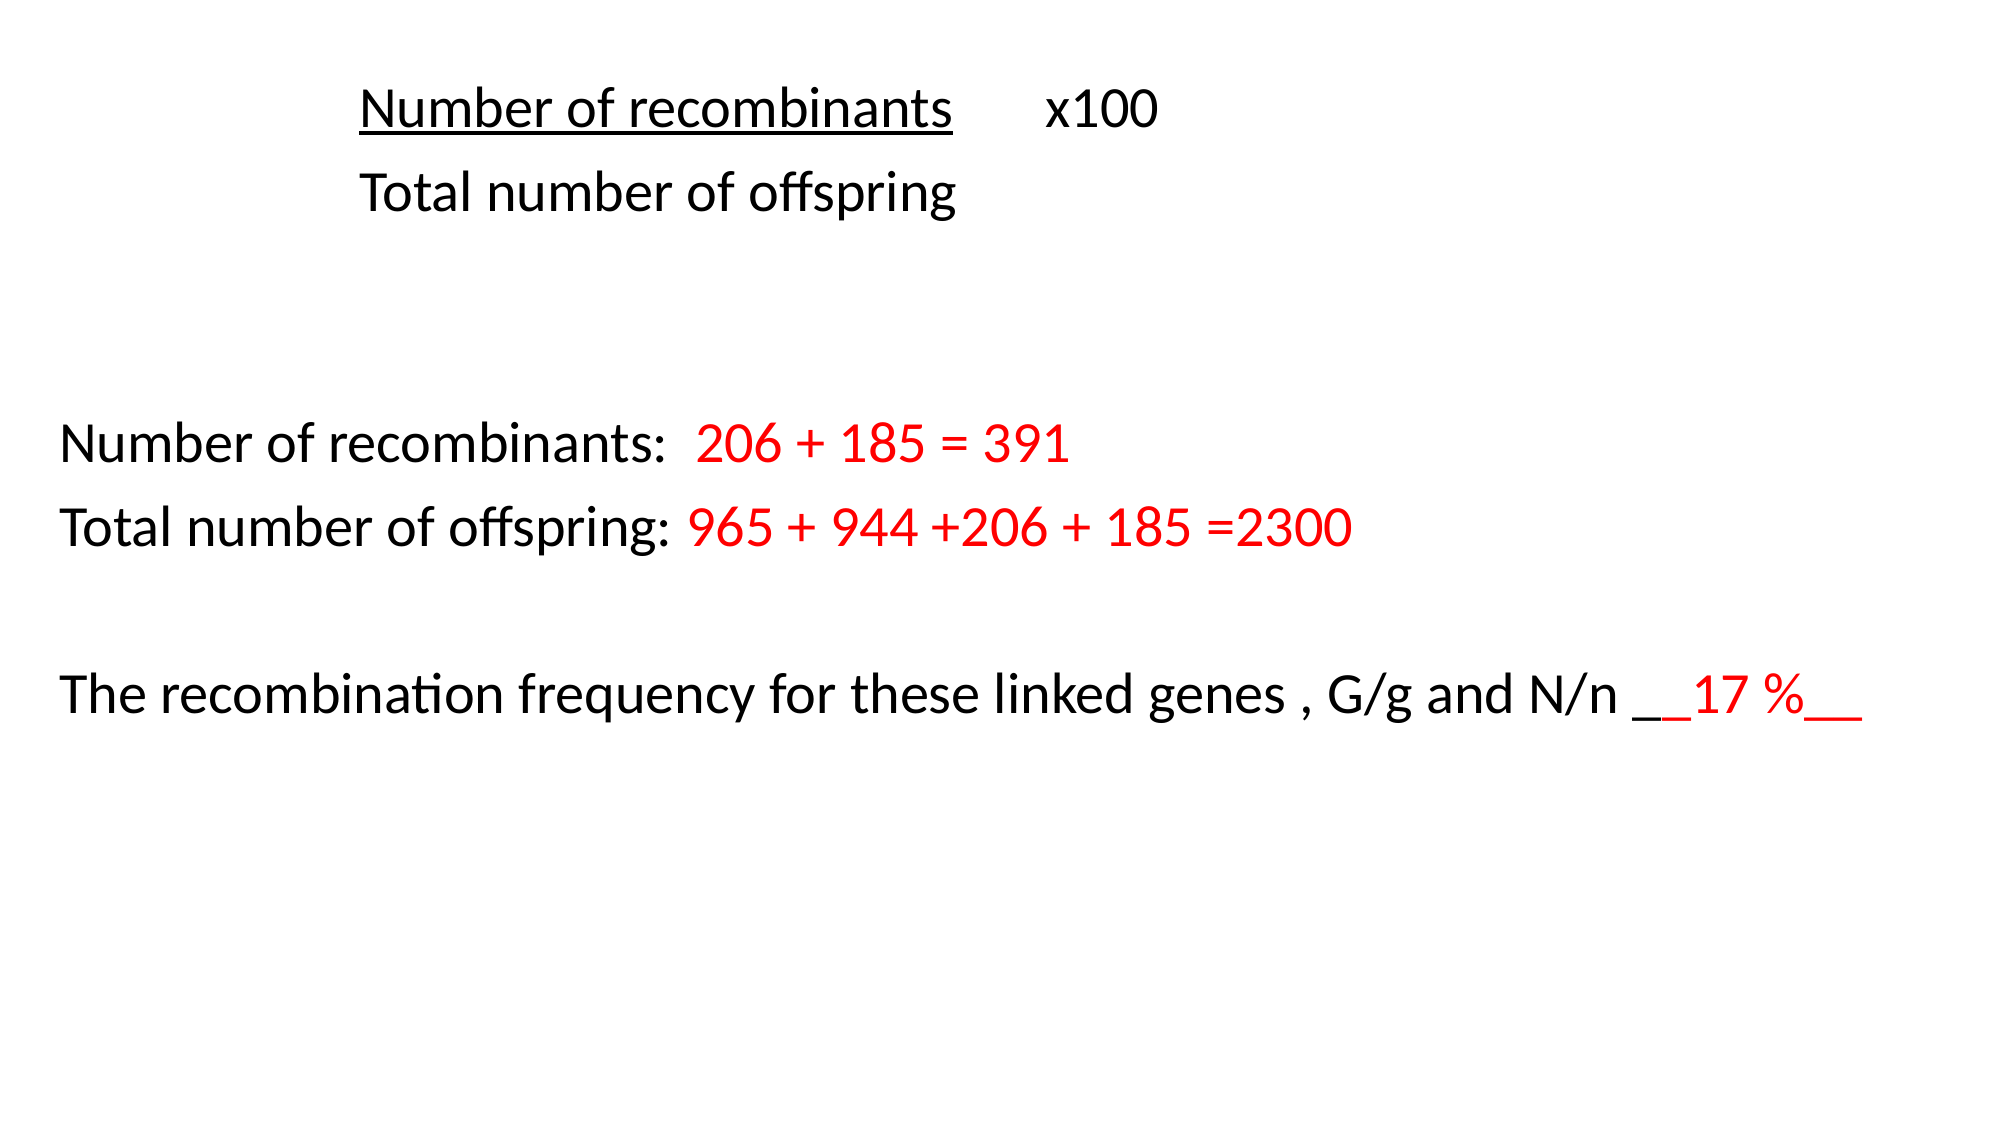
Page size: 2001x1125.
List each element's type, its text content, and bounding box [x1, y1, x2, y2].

list Number of recombinants x100 Total number of offspring Number of recombinants: 206 + 185 = 391 Total number of offspring: 965 + 944 +206 + 185 =2300 The recombination frequency for these linked genes , G/g and N/n __17 %__ [44, 69, 1934, 1007]
